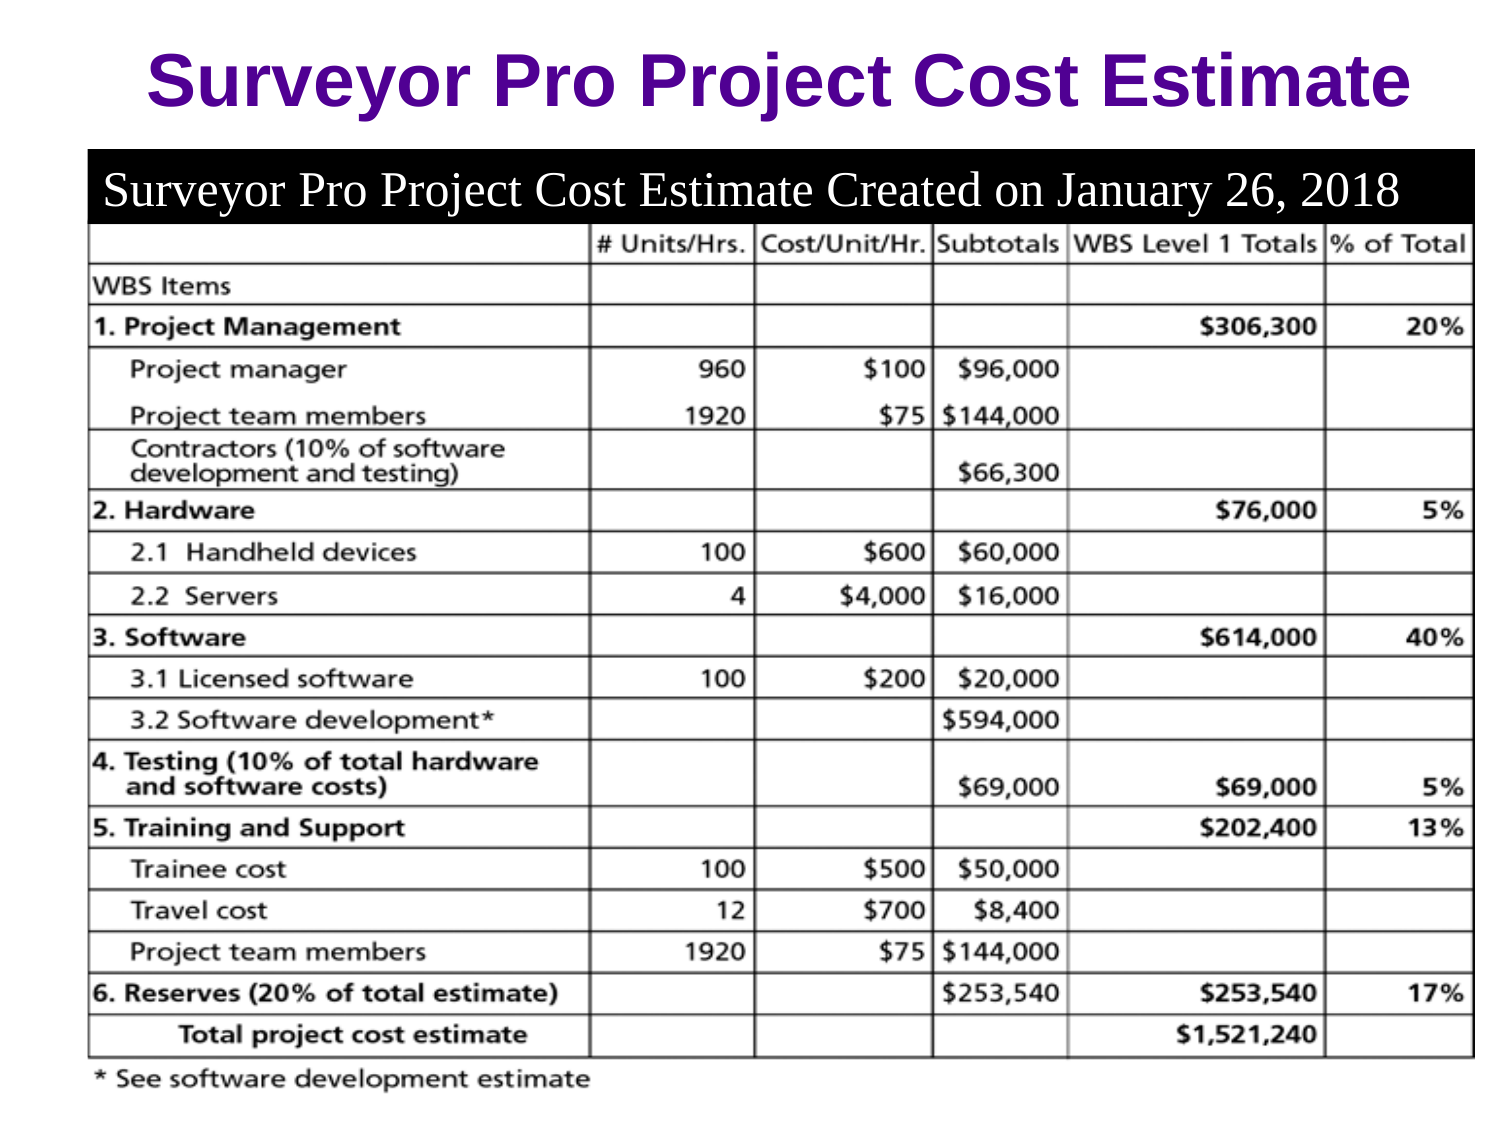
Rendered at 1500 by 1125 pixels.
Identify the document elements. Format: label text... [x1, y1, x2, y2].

text_box Surveyor Pro Project Cost Estimate Created on January 26, 2018 [87, 149, 1475, 186]
picture [87, 187, 1476, 1109]
title Surveyor Pro Project Cost Estimate [112, 24, 1449, 129]
